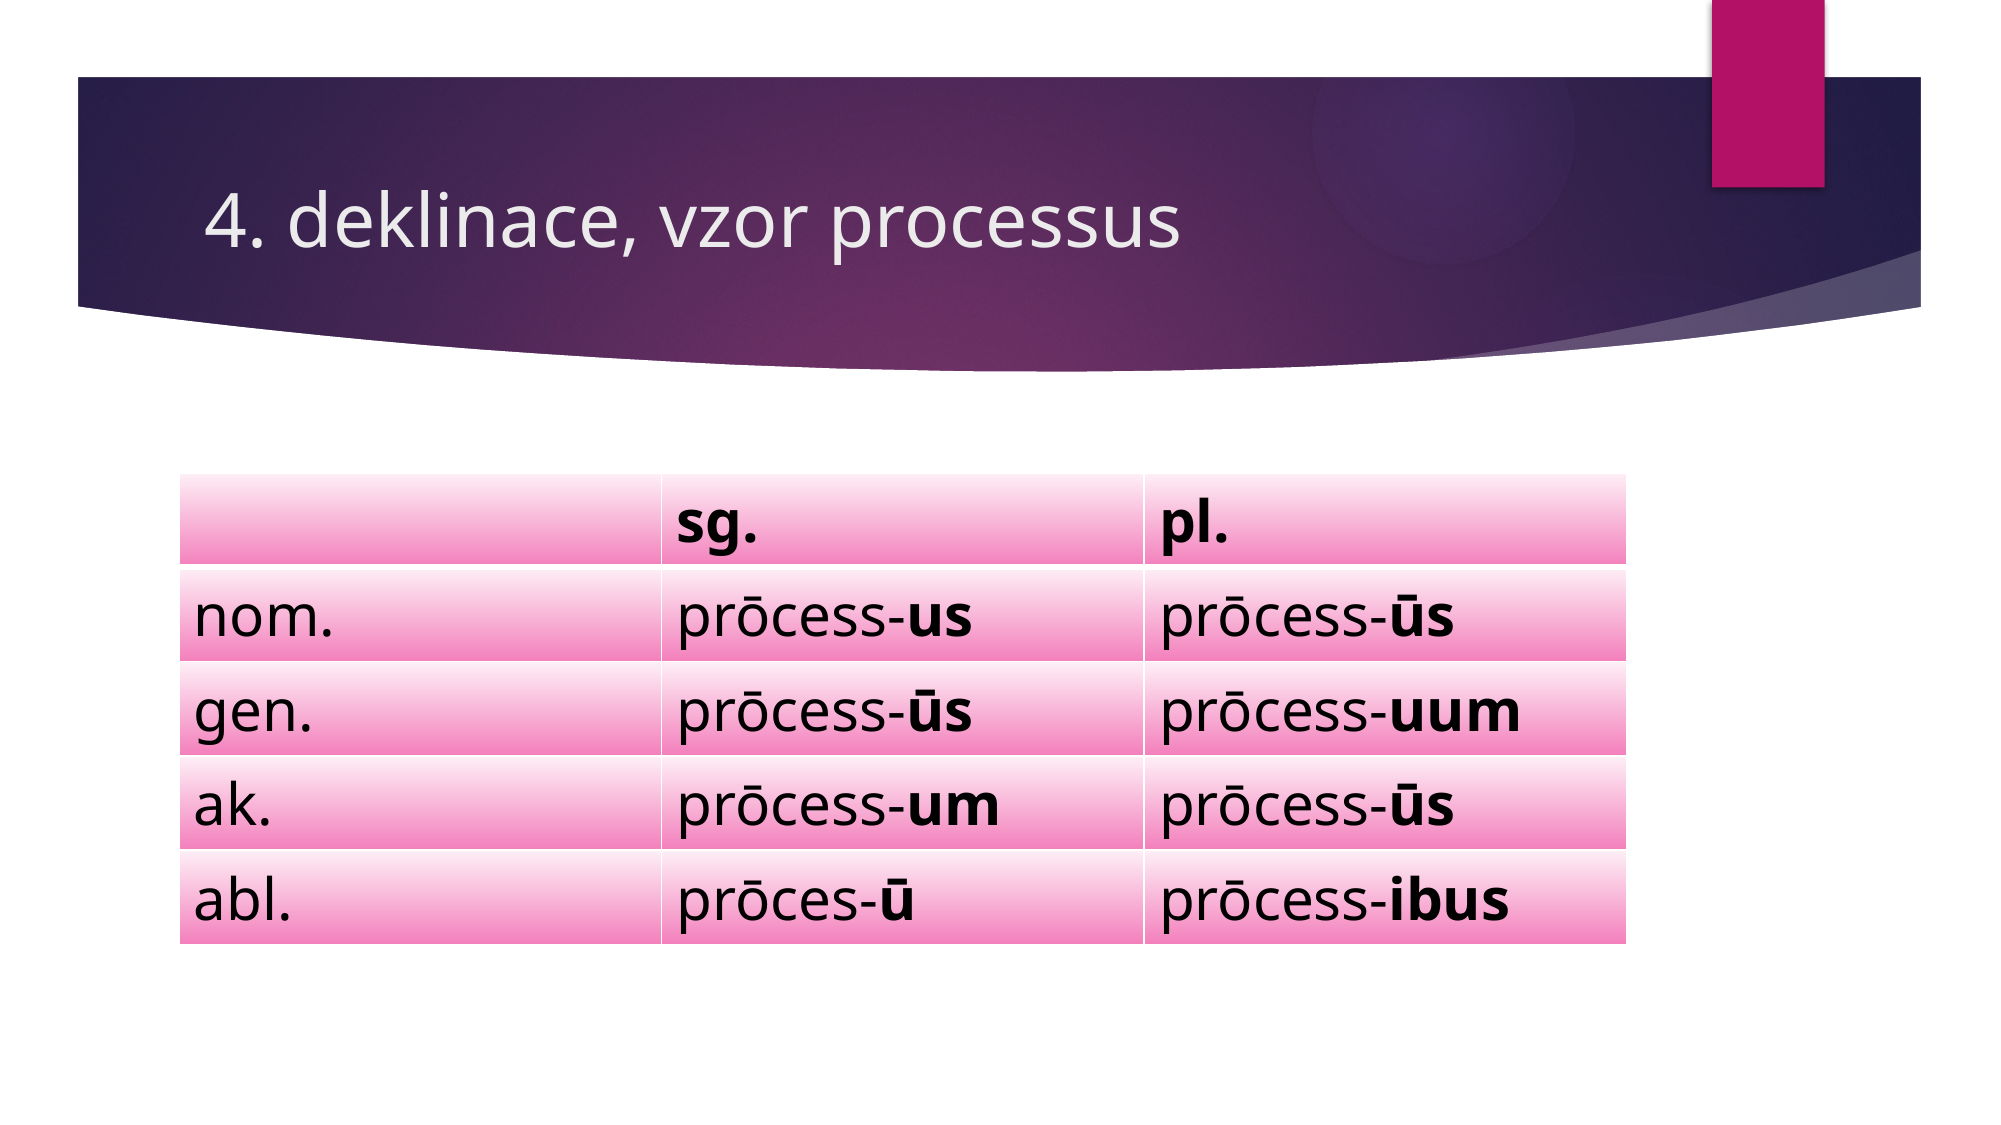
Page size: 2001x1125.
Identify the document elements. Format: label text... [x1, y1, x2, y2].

table_cell prōcess-ūs [662, 662, 1143, 755]
table_cell gen. [180, 662, 661, 755]
table_cell prōcess-us [662, 570, 1143, 661]
table_header sg. [662, 474, 1143, 564]
table_cell prōcess-uum [1145, 662, 1626, 755]
table_header [180, 474, 661, 564]
table_cell ak. [180, 757, 661, 849]
title 4. deklinace, vzor processus [189, 159, 1627, 276]
table_cell prōcess-ibus [1145, 851, 1626, 944]
table_cell abl. [180, 851, 661, 944]
table_cell prōcess-um [662, 757, 1143, 849]
table_cell prōcess-ūs [1145, 570, 1626, 661]
table_cell nom. [180, 570, 661, 661]
table_header pl. [1145, 474, 1626, 564]
table_cell prōces-ū [662, 851, 1143, 944]
table_cell prōcess-ūs [1145, 757, 1626, 849]
